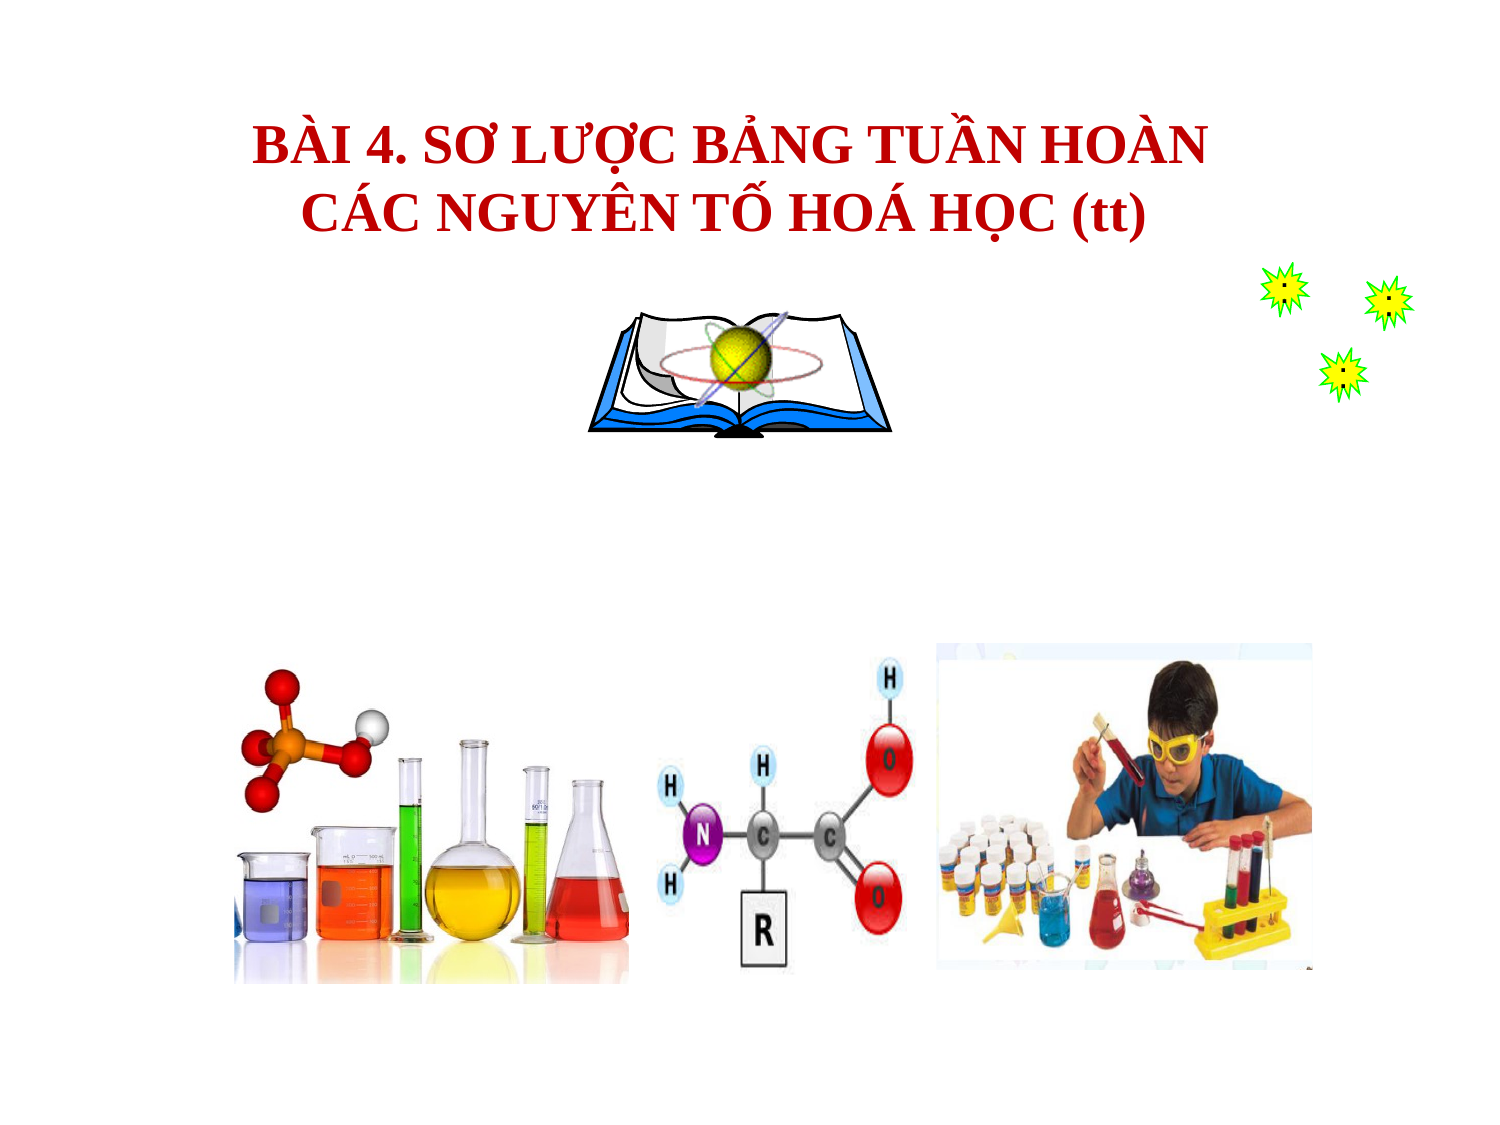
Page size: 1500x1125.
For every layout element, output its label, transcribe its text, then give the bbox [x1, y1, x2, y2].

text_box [234, 643, 1313, 984]
text_box BÀI 4. SƠ LƯỢC BẢNG TUẦN HOÀN CÁC NGUYÊN TỐ HOÁ HỌC (tt) [174, 99, 1301, 250]
text_box : [1366, 275, 1413, 331]
text_box : [1261, 262, 1309, 318]
text_box : [1320, 347, 1367, 403]
picture [587, 293, 893, 440]
